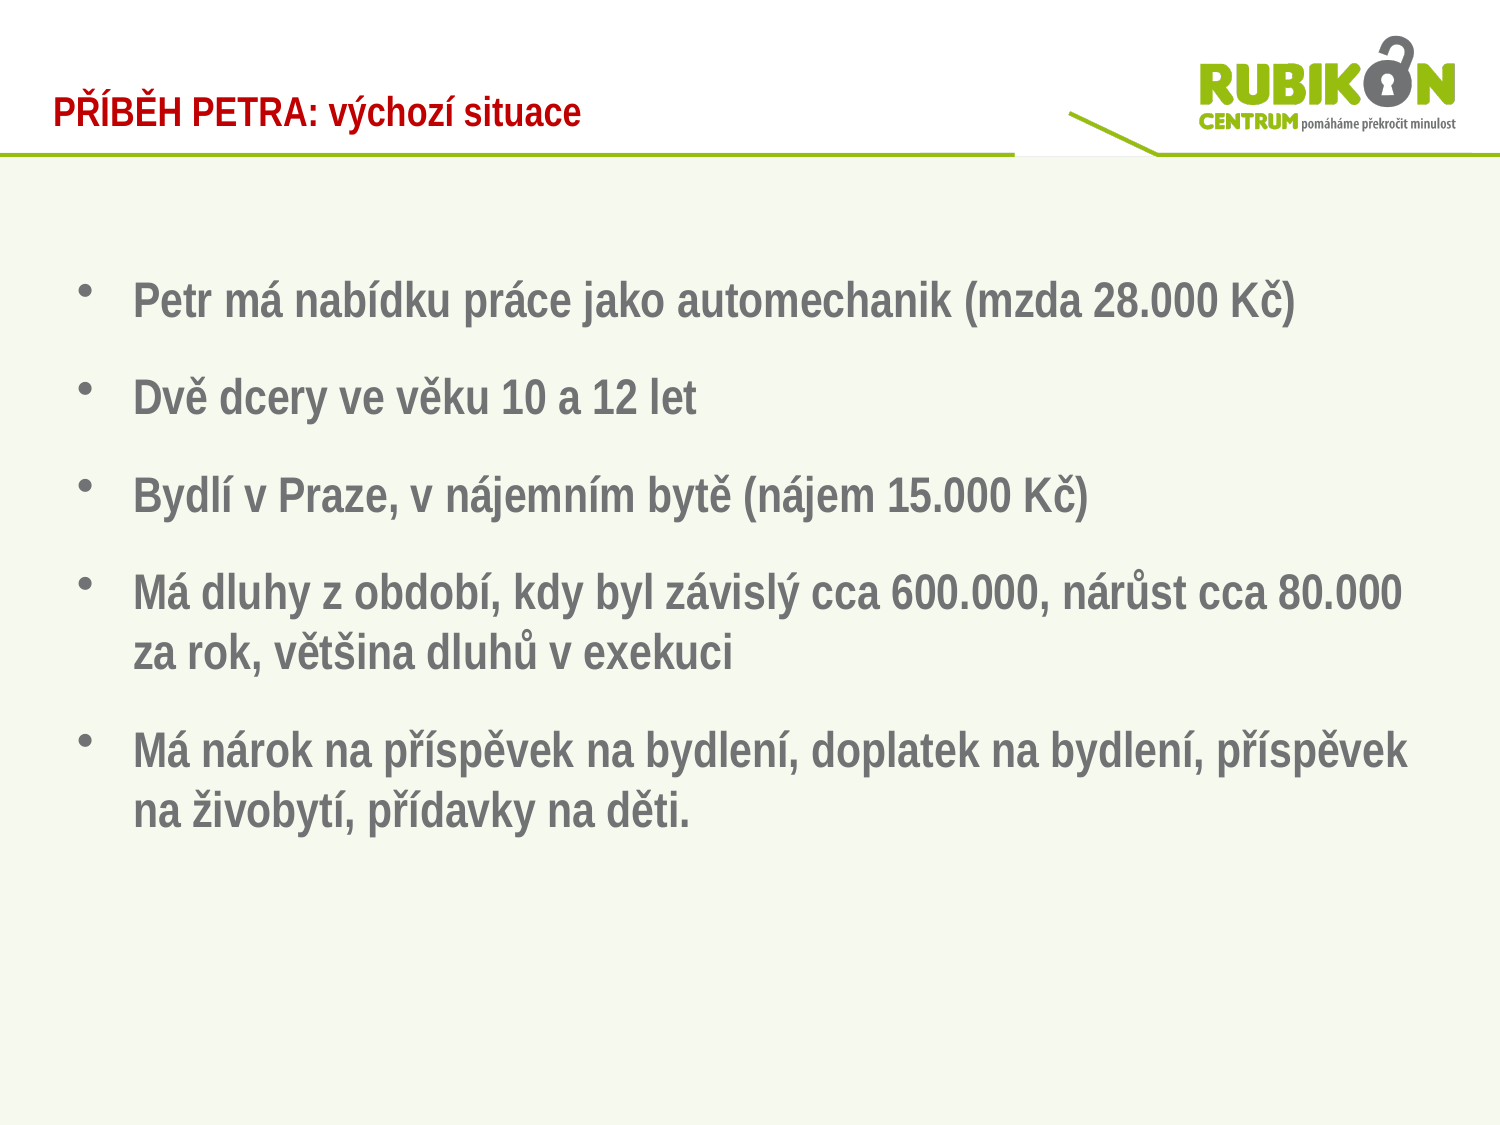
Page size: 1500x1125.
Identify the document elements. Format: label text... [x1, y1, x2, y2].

list Petr má nabídku práce jako automechanik (mzda 28.000 Kč) Dvě dcery ve věku 10 a 12 let Bydlí v Praze, v nájemním bytě (nájem 15.000 Kč) Má dluhy z období, kdy byl závislý cca 600.000, nárůst cca 80.000 za rok, většina dluhů v exekuci Má nárok na příspěvek na bydlení, doplatek na bydlení, příspěvek na živobytí, přídavky na děti. [76, 266, 1428, 1010]
picture [0, 0, 1500, 1125]
title PŘÍBĚH PETRA: výchozí situace [52, 0, 1070, 150]
